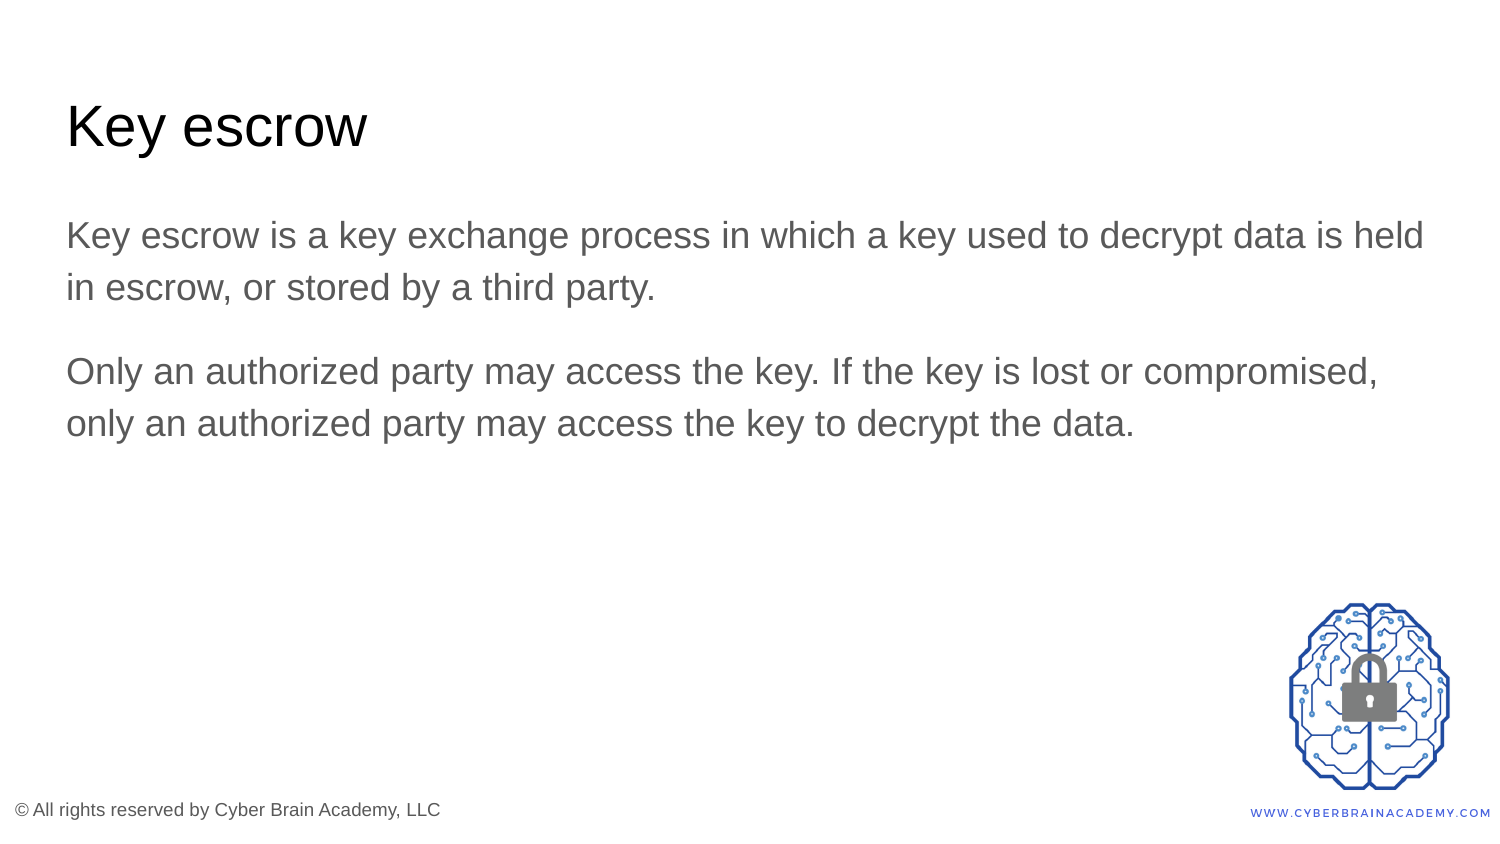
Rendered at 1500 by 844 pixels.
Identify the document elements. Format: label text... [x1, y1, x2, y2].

list Key escrow is a key exchange process in which a key used to decrypt data is held in escrow, or stored by a third party. Only an authorized party may access the key. If the key is lost or compromised, only an authorized party may access the key to decrypt the data. [51, 189, 1449, 750]
title Key escrow [51, 72, 1449, 167]
picture [1242, 586, 1500, 844]
